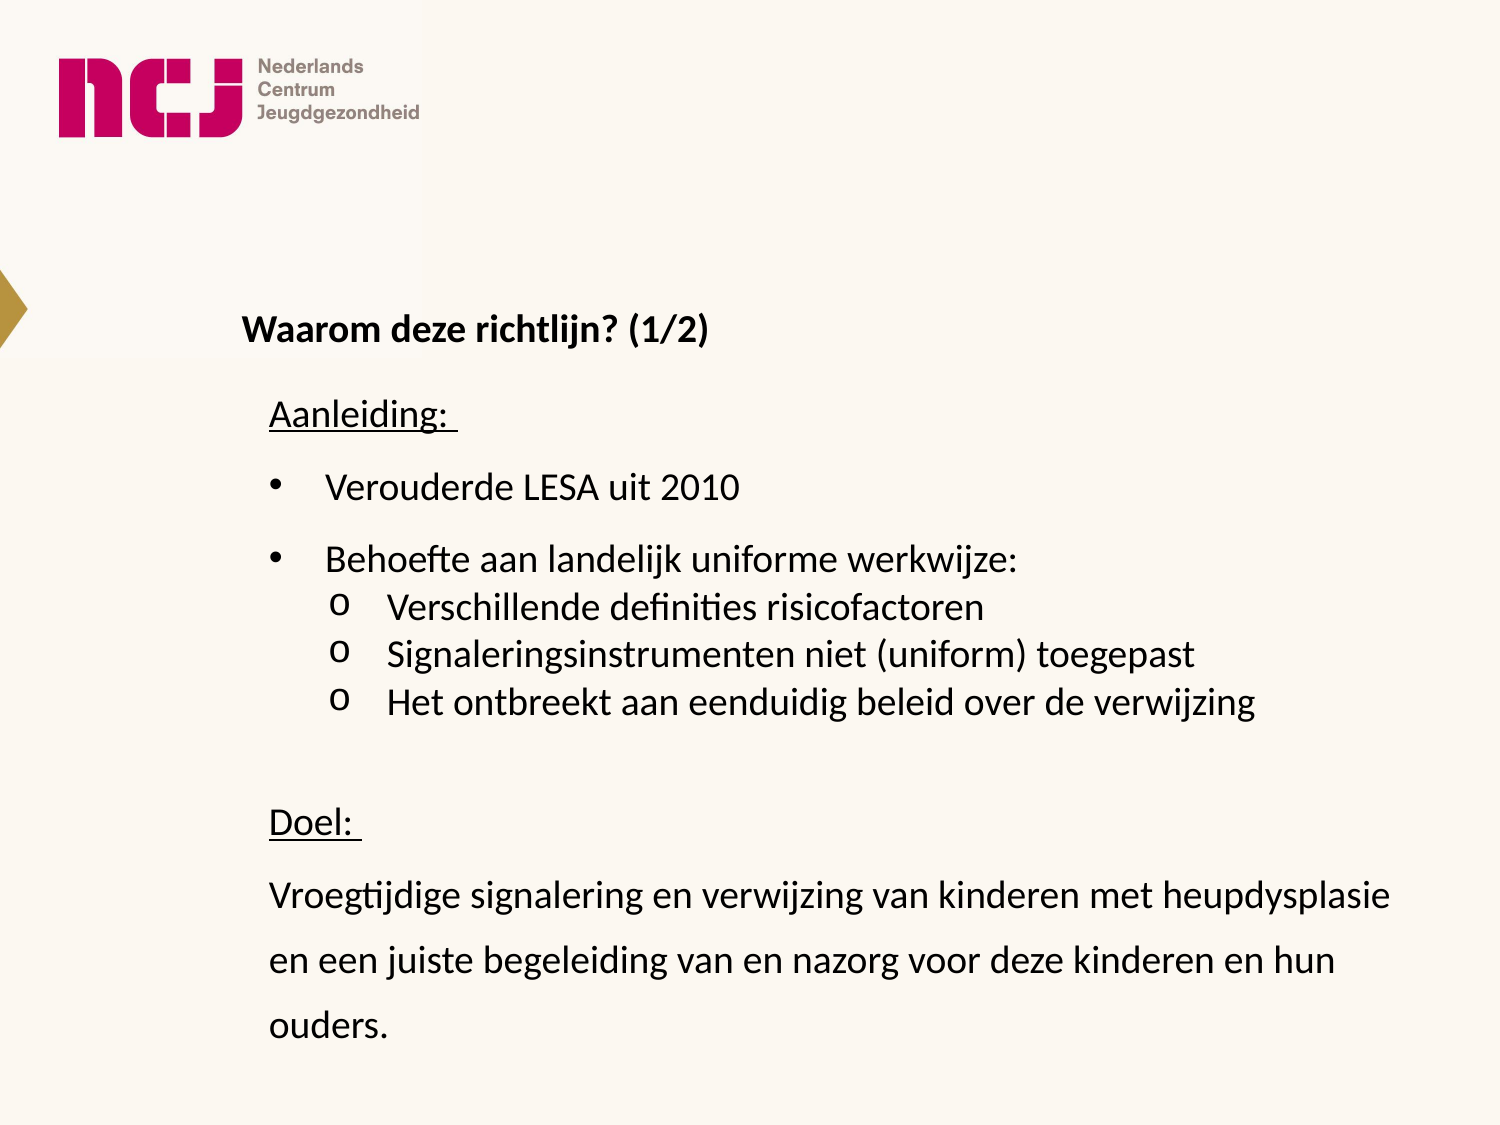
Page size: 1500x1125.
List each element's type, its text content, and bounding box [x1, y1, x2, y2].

picture [0, 0, 422, 358]
text_box Waarom deze richtlijn? (1/2) [226, 295, 1398, 363]
text_box Aanleiding: Verouderde LESA uit 2010 Behoefte aan landelijk uniforme werkwijze: Verschillende definities risicofactoren Signaleringsinstrumenten niet (uniform) toegepast Het ontbreekt aan eenduidig beleid over de verwijzing Doel: Vroegtijdige signalering en verwijzing van kinderen met heupdysplasie en een juiste begeleiding van en nazorg voor deze kinderen en hun ouders. [253, 362, 1425, 1013]
